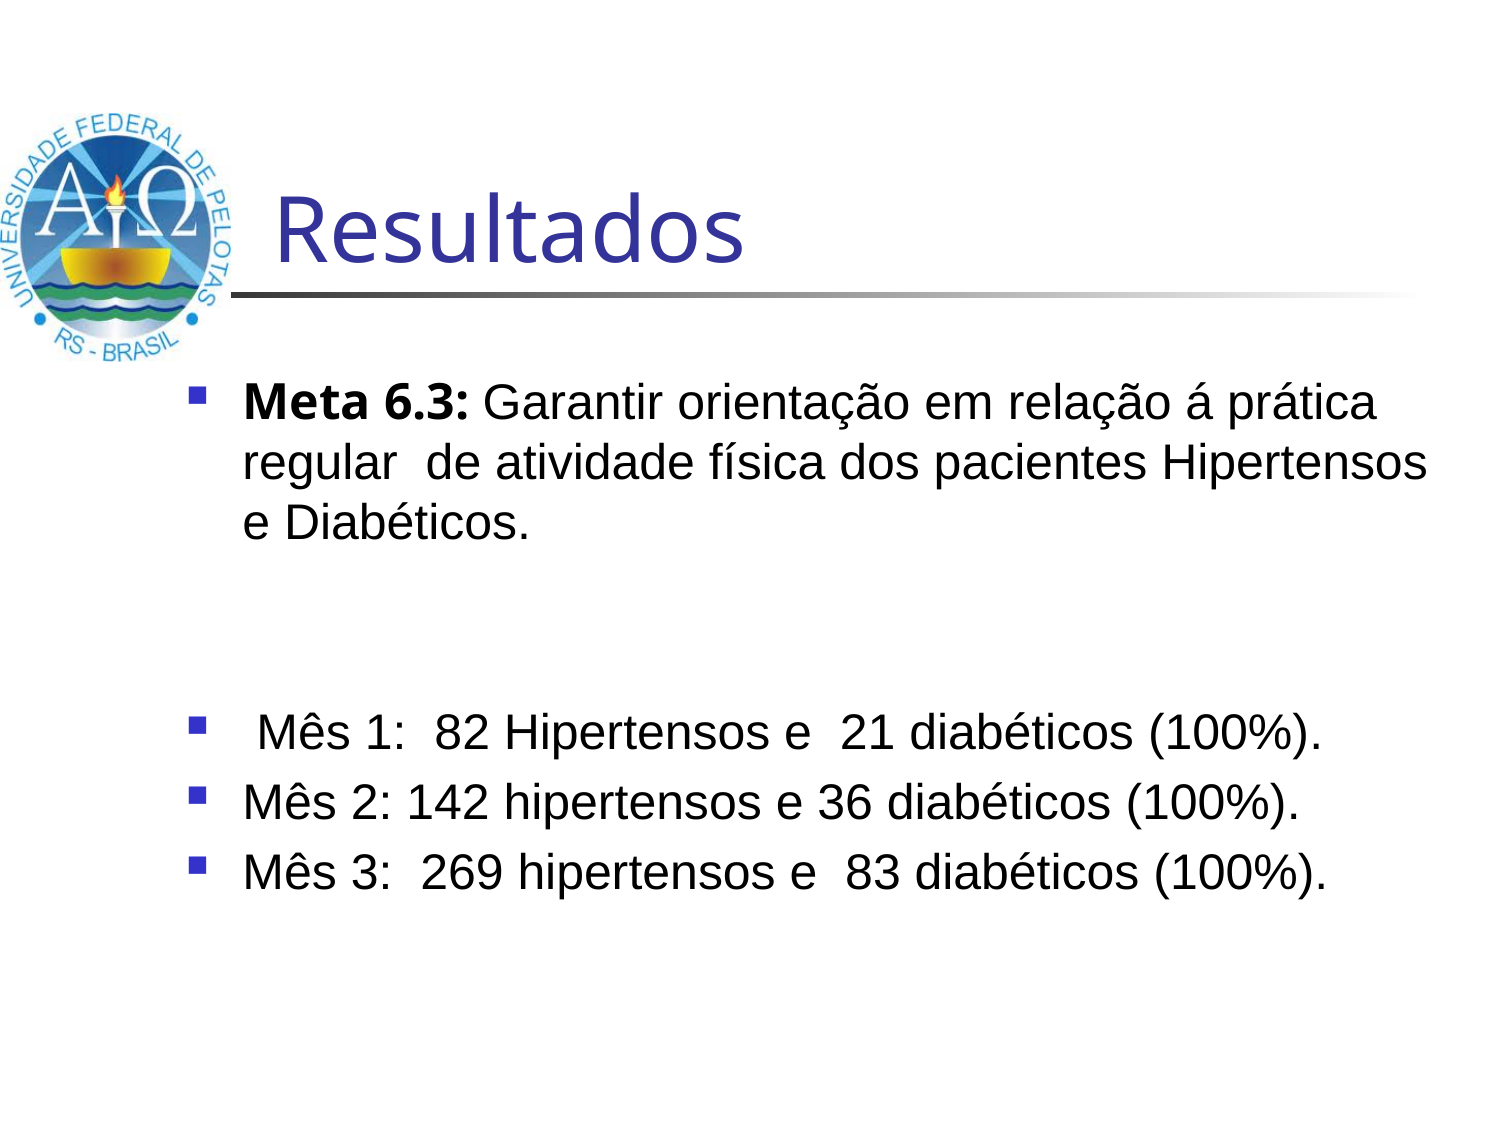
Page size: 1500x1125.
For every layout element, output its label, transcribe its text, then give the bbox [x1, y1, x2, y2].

list Meta 6.3: Garantir orientação em relação á prática regular de atividade física dos pacientes Hipertensos e Diabéticos. Mês 1: 82 Hipertensos e 21 diabéticos (100%). Mês 2: 142 hipertensos e 36 diabéticos (100%). Mês 3: 269 hipertensos e 83 diabéticos (100%). [170, 361, 1483, 1007]
title Resultados [257, 101, 1468, 289]
picture [0, 113, 231, 362]
